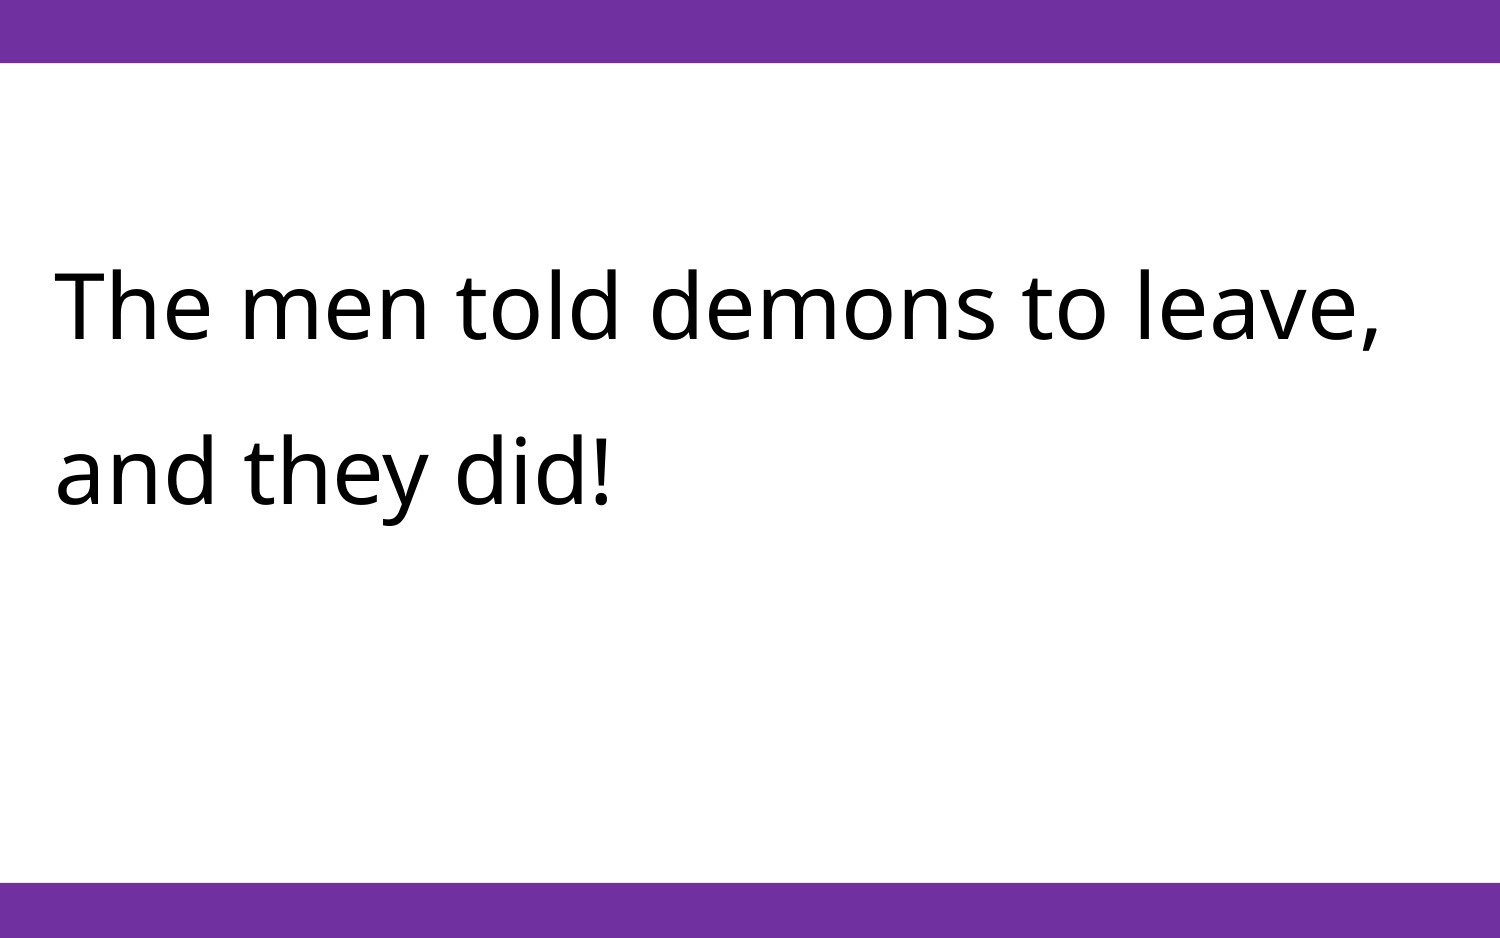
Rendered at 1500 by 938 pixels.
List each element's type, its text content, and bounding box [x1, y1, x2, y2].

text_box [0, 882, 1500, 938]
text_box [0, 0, 1500, 64]
list The men told demons to leave, and they did! [40, 185, 1464, 585]
